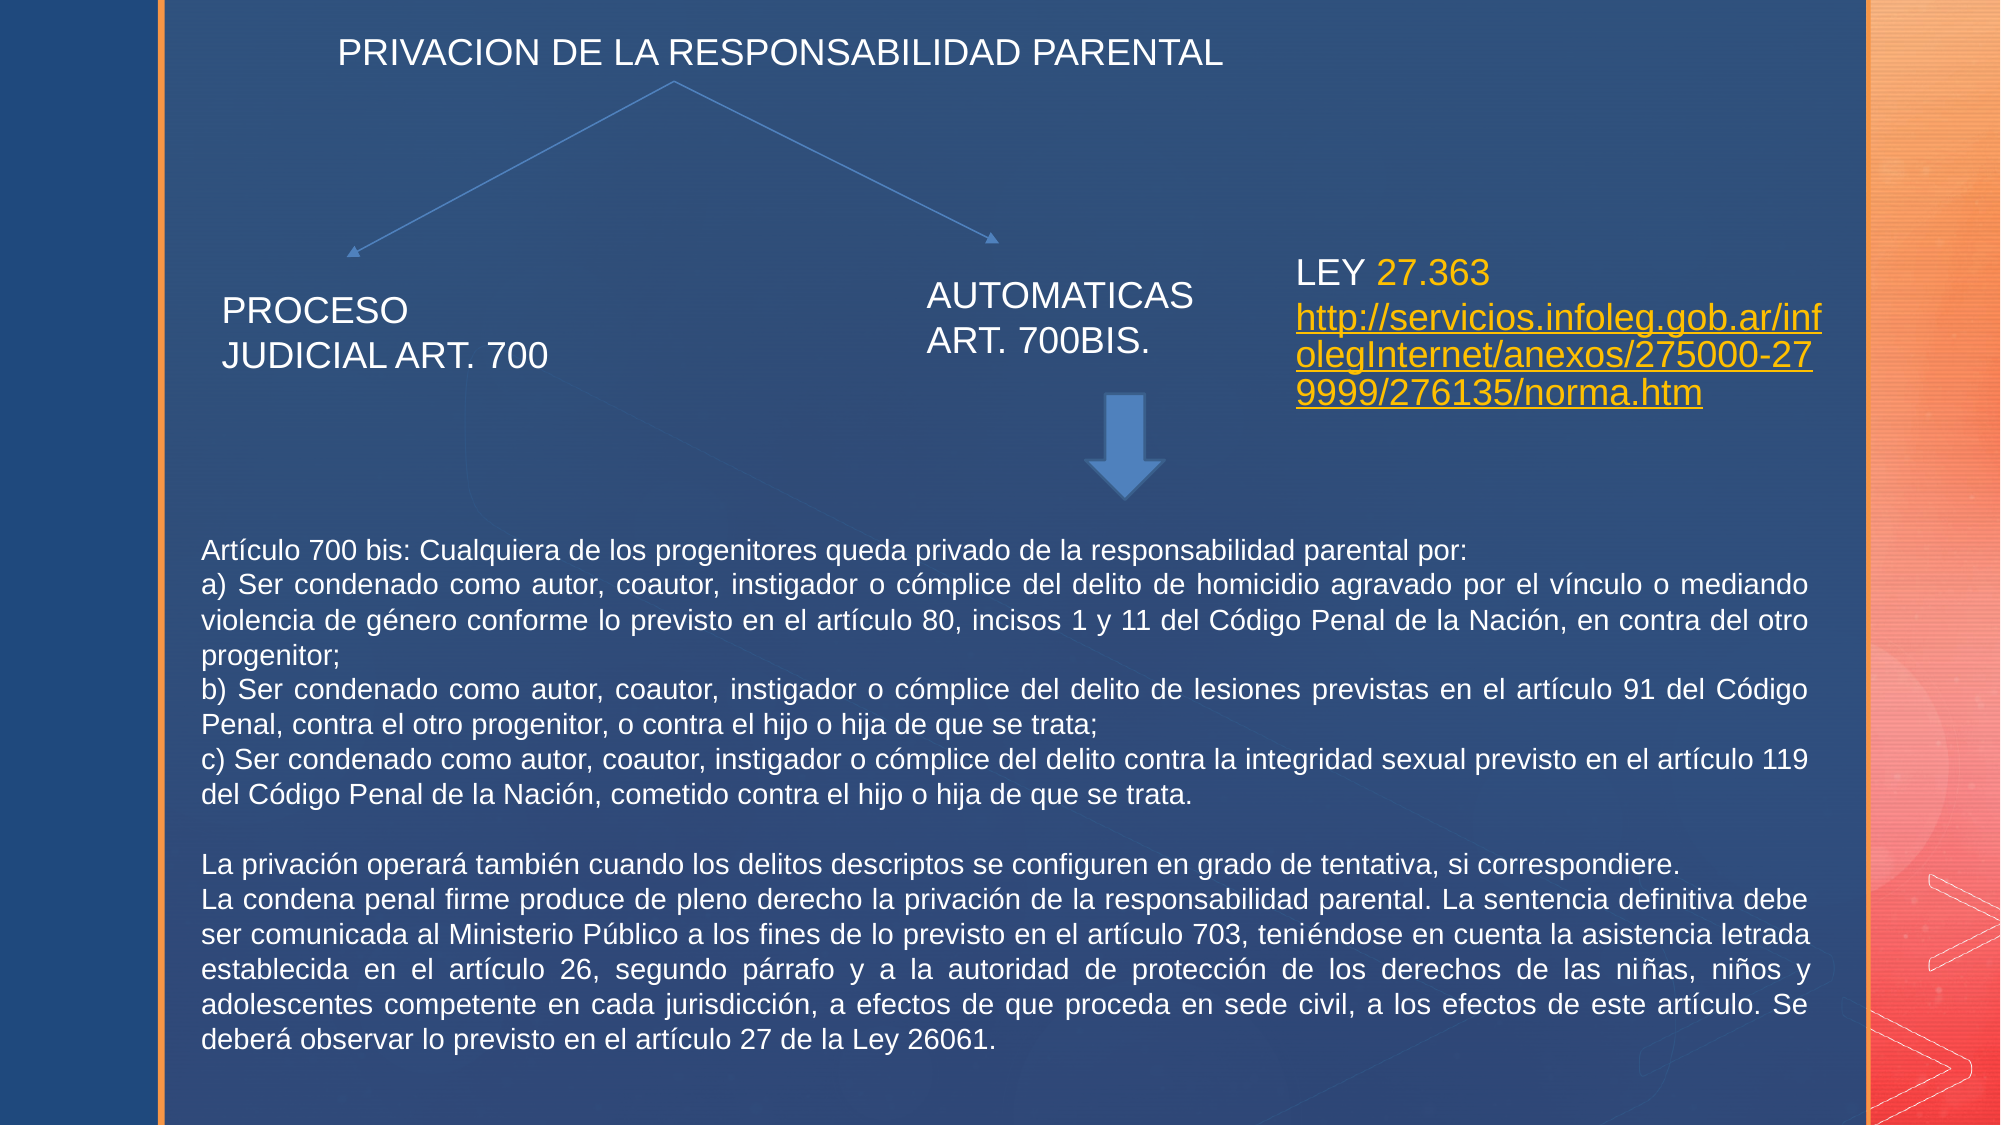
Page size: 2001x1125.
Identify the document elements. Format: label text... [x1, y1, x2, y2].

text_box PROCESO JUDICIAL ART. 700 [206, 278, 595, 383]
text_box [673, 80, 1000, 244]
text_box [1083, 392, 1166, 501]
text_box Artículo 700 bis: Cualquiera de los progenitores queda privado de la responsabilidad parental por: a) Ser condenado como autor, coautor, instigador o cómplice del delito de homicidio agravado por el vínculo o mediando violencia de género conforme lo previsto en el artículo 80, incisos 1 y 11 del Código Penal de la Nación, en contra del otro progenitor; b) Ser condenado como autor, coautor, instigador o cómplice del delito de lesiones previstas en el artículo 91 del Código Penal, contra el otro progenitor, o contra el hijo o hija de que se trata; c) Ser condenado como autor, coautor, instigador o cómplice del delito contra la integridad sexual previsto en el artículo 119 del Código Penal de la Nación, cometido contra el hijo o hija de que se trata. La privación operará también cuando los delitos descriptos se configuren en grado de tentativa, si correspondiere. La condena penal firme produce de pleno derecho la privación de la responsabilidad parental. La sentencia definitiva debe ser comunicada al Ministerio Público a los fines de lo previsto en el artículo 703, teniéndose en cuenta la asistencia letrada establecida en el artículo 26, segundo párrafo y a la autoridad de protección de los derechos de las niñas, niños y adolescentes competente en cada jurisdicción, a efectos de que proceda en sede civil, a los efectos de este artículo. Se deberá observar lo previsto en el artículo 27 de la Ley 26061. [186, 523, 1826, 1108]
picture [1871, 0, 2001, 1125]
text_box PRIVACION DE LA RESPONSABILIDAD PARENTAL [322, 20, 1602, 81]
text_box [346, 80, 675, 258]
text_box AUTOMATICAS ART. 700BIS. [911, 263, 1435, 369]
text_box LEY 27.363http://servicios.infoleg.gob.ar/infolegInternet/anexos/275000-279999/276135/norma.htm [1280, 240, 1843, 345]
